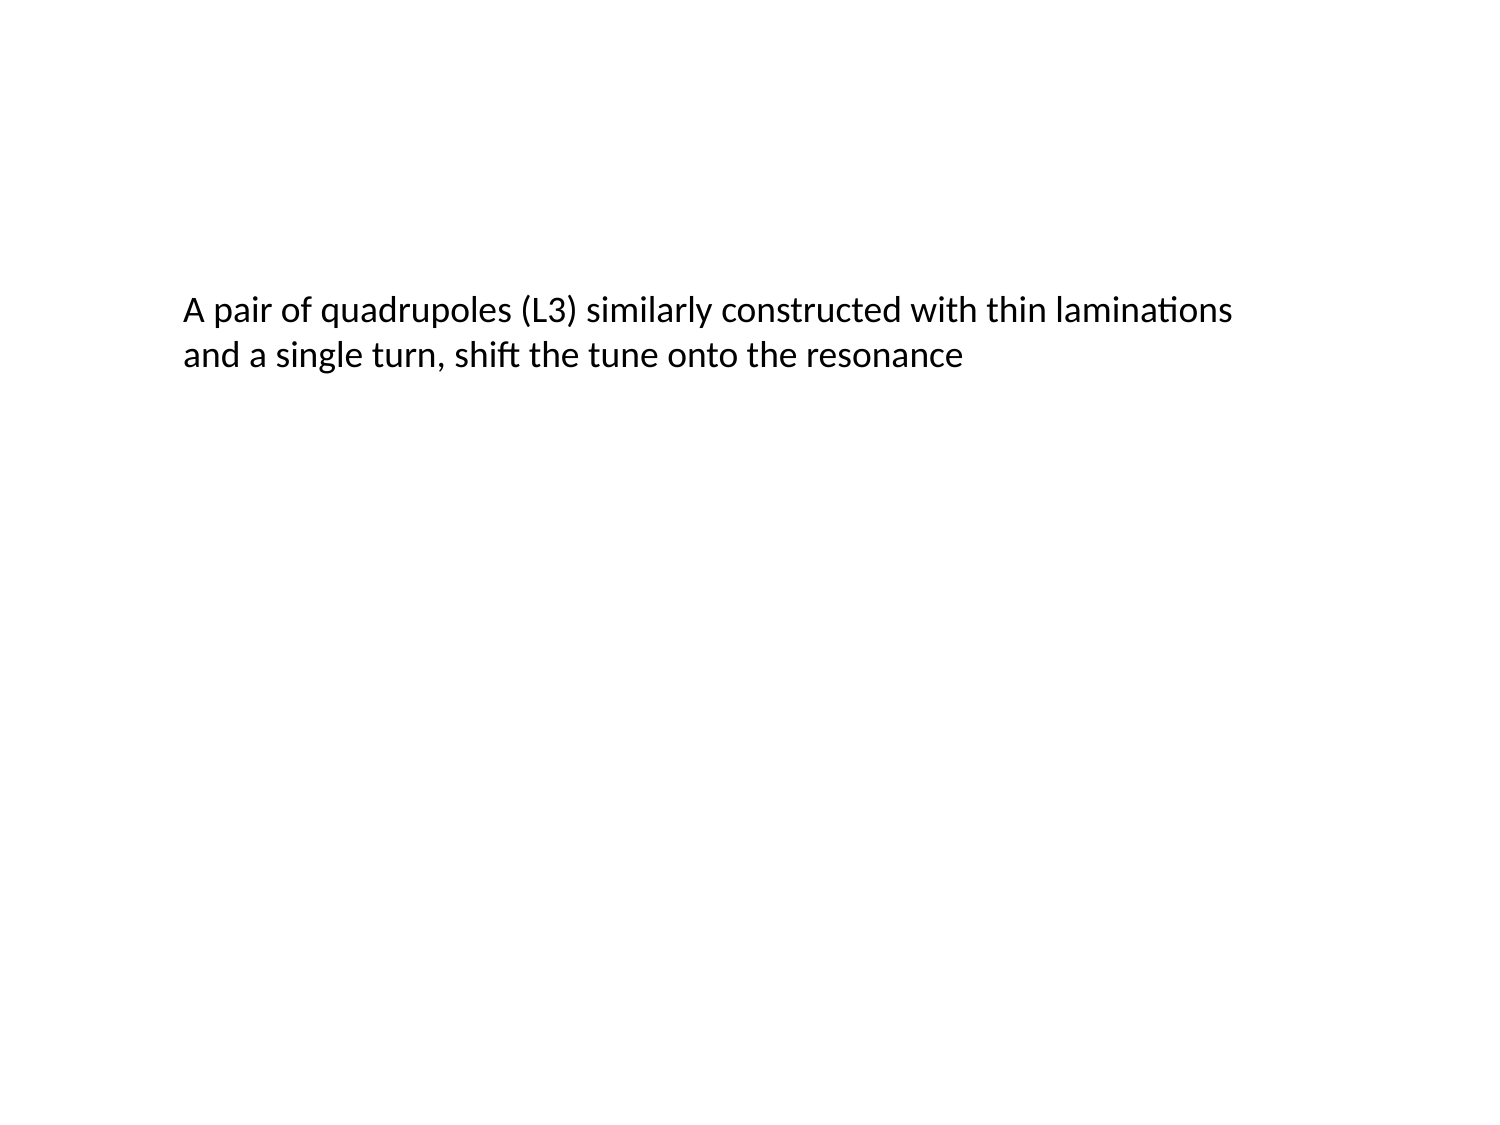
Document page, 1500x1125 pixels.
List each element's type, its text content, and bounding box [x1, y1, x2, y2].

text_box A pair of quadrupoles (L3) similarly constructed with thin laminations and a single turn, shift the tune onto the resonance [168, 277, 1299, 383]
